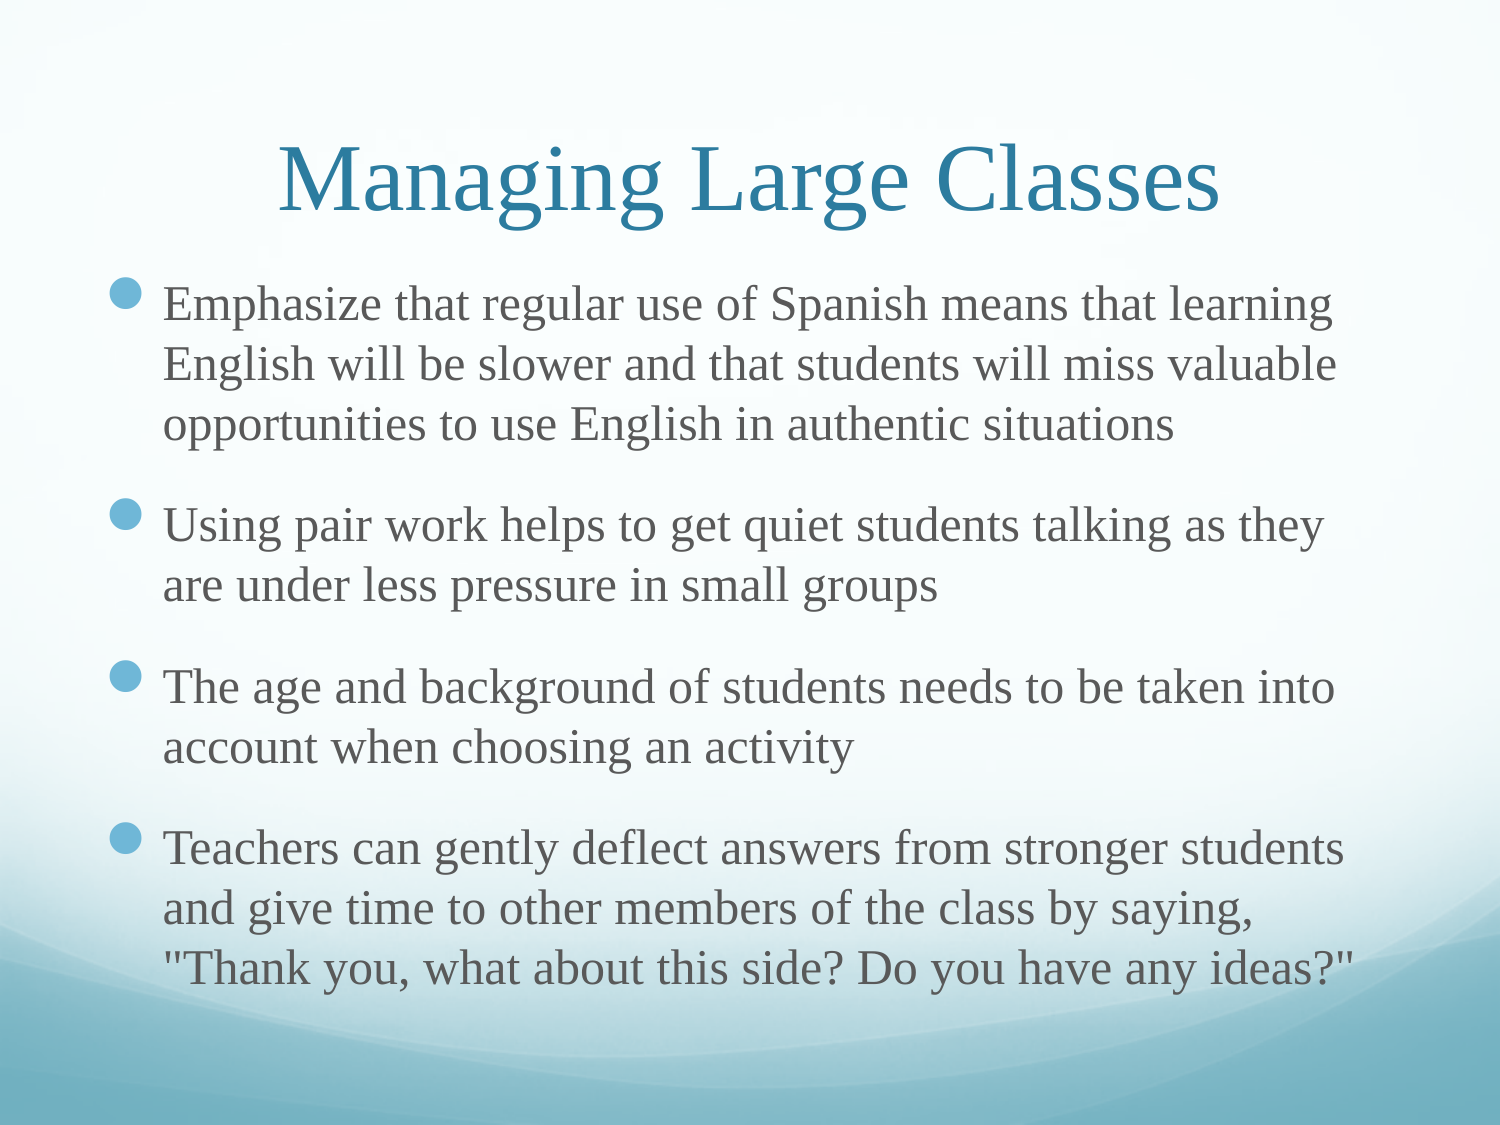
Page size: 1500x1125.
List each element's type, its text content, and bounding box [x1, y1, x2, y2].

list Emphasize that regular use of Spanish means that learning English will be slower and that students will miss valuable opportunities to use English in authentic situations Using pair work helps to get quiet students talking as they are under less pressure in small groups The age and background of students needs to be taken into account when choosing an activity Teachers can gently deflect answers from stronger students and give time to other members of the class by saying, "Thank you, what about this side? Do you have any ideas?" [89, 262, 1410, 976]
title Managing Large Classes [89, 17, 1410, 238]
